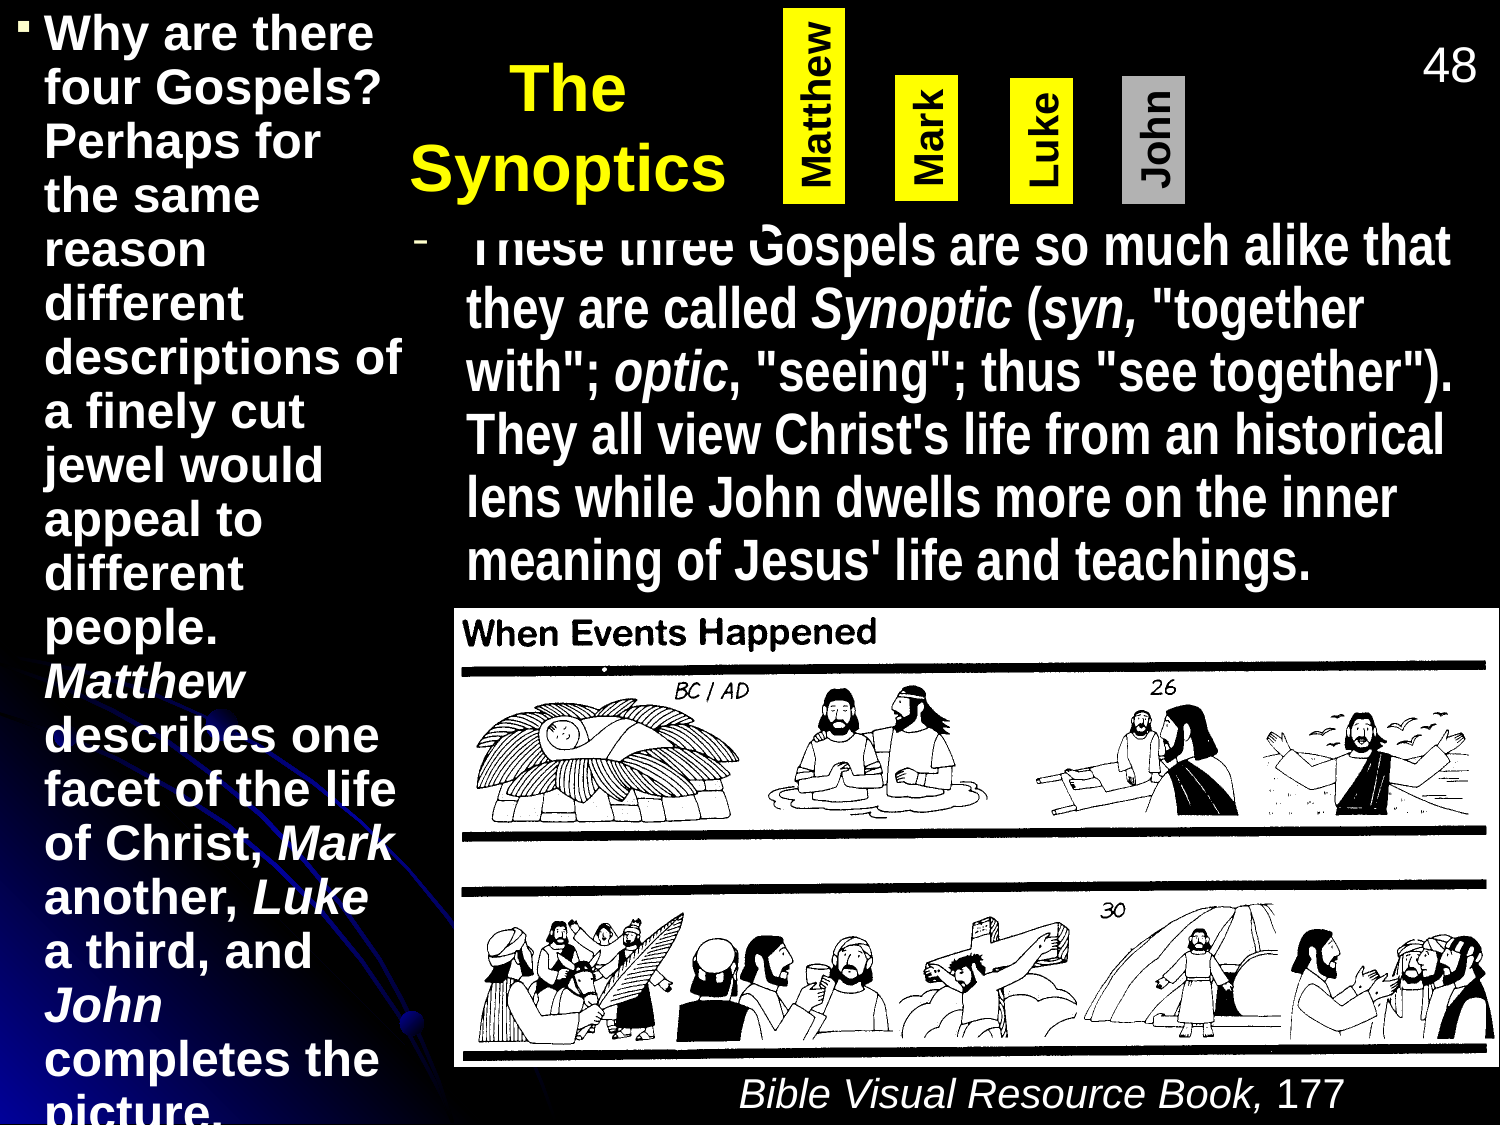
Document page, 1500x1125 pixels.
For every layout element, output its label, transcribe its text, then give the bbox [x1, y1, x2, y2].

text_box 48 [1407, 24, 1494, 100]
text_box Matthew [781, 7, 847, 205]
text_box Bible Visual Resource Book, 177 [667, 1075, 1418, 1125]
text_box John [1121, 75, 1187, 205]
title The Synoptics [425, 37, 763, 241]
text_box Why are there four Gospels? Perhaps for the same reason different descriptions of a finely cut jewel would appeal to different people. Matthew describes one facet of the life of Christ, Mark another, Luke a third, and John completes the picture. [0, 0, 425, 1125]
text_box Luke [1009, 77, 1075, 205]
text_box Mark [894, 74, 959, 203]
text_box These three Gospels are so much alike that they are called Synoptic (syn, "together with"; optic, "seeing"; thus "see together"). They all view Christ's life from an historical lens while John dwells more on the inner meaning of Jesus' life and teachings. [425, 208, 1488, 670]
picture [454, 607, 1499, 1067]
